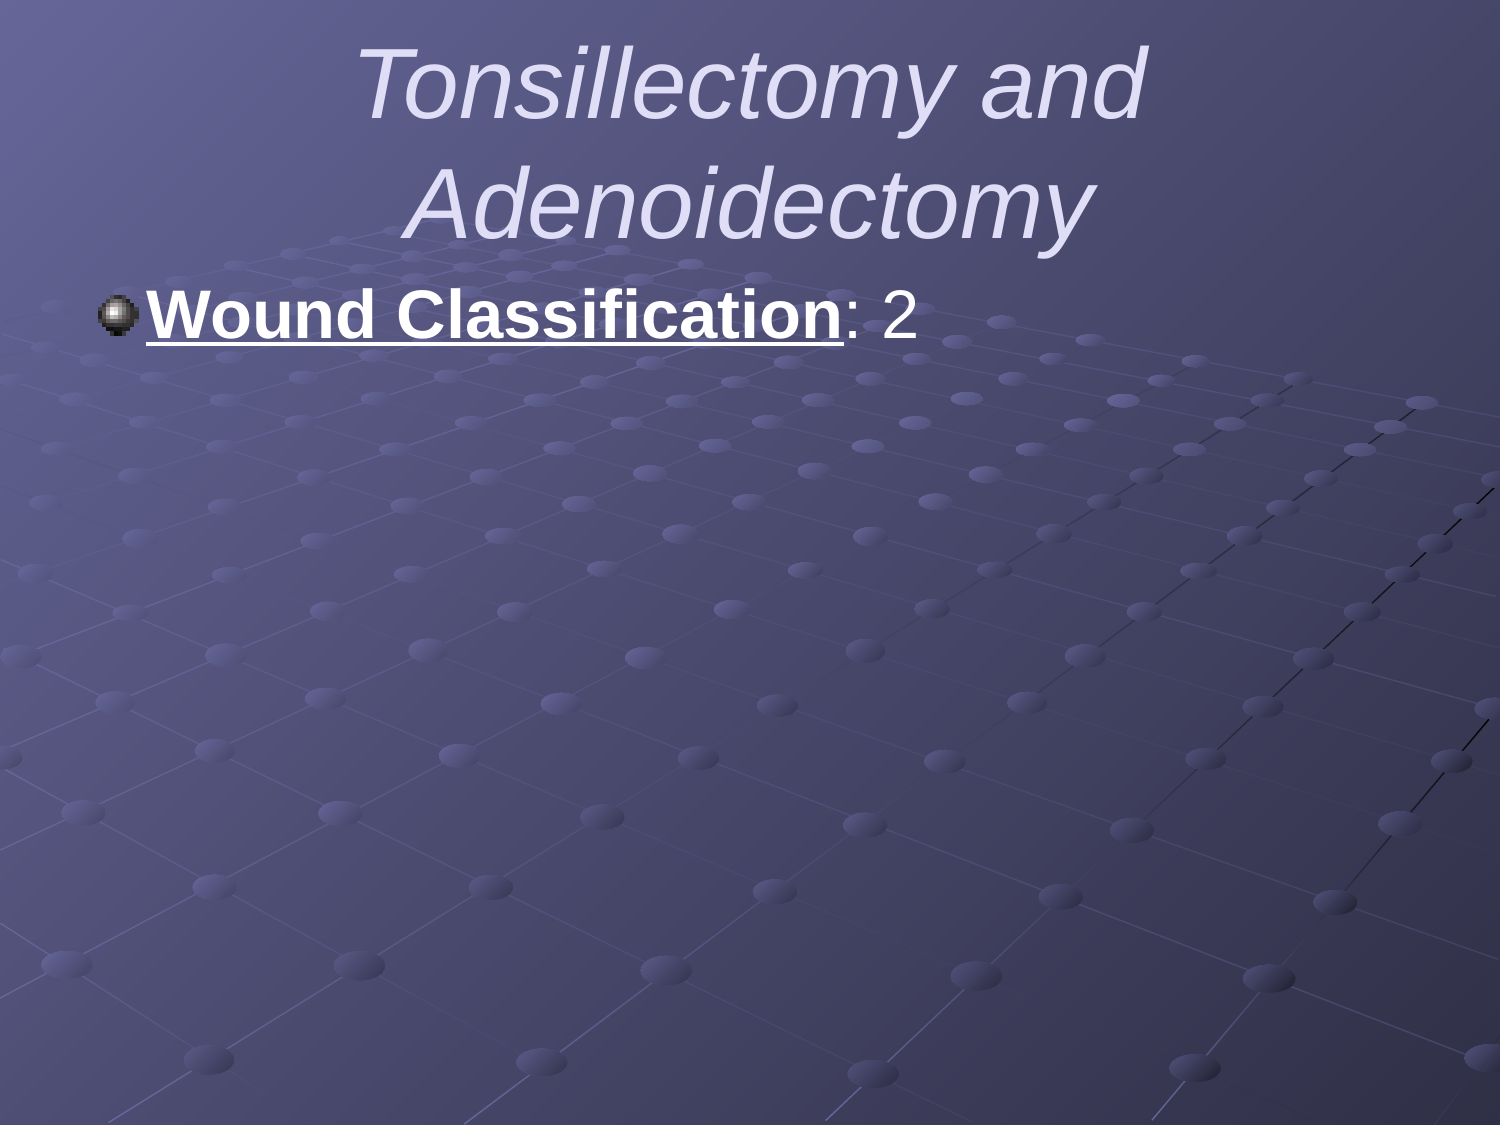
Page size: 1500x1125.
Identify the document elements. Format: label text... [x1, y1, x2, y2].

picture [90, 287, 139, 336]
list Wound Classification: 2 [74, 262, 1426, 1007]
title Tonsillectomy and Adenoidectomy [74, 44, 1426, 233]
